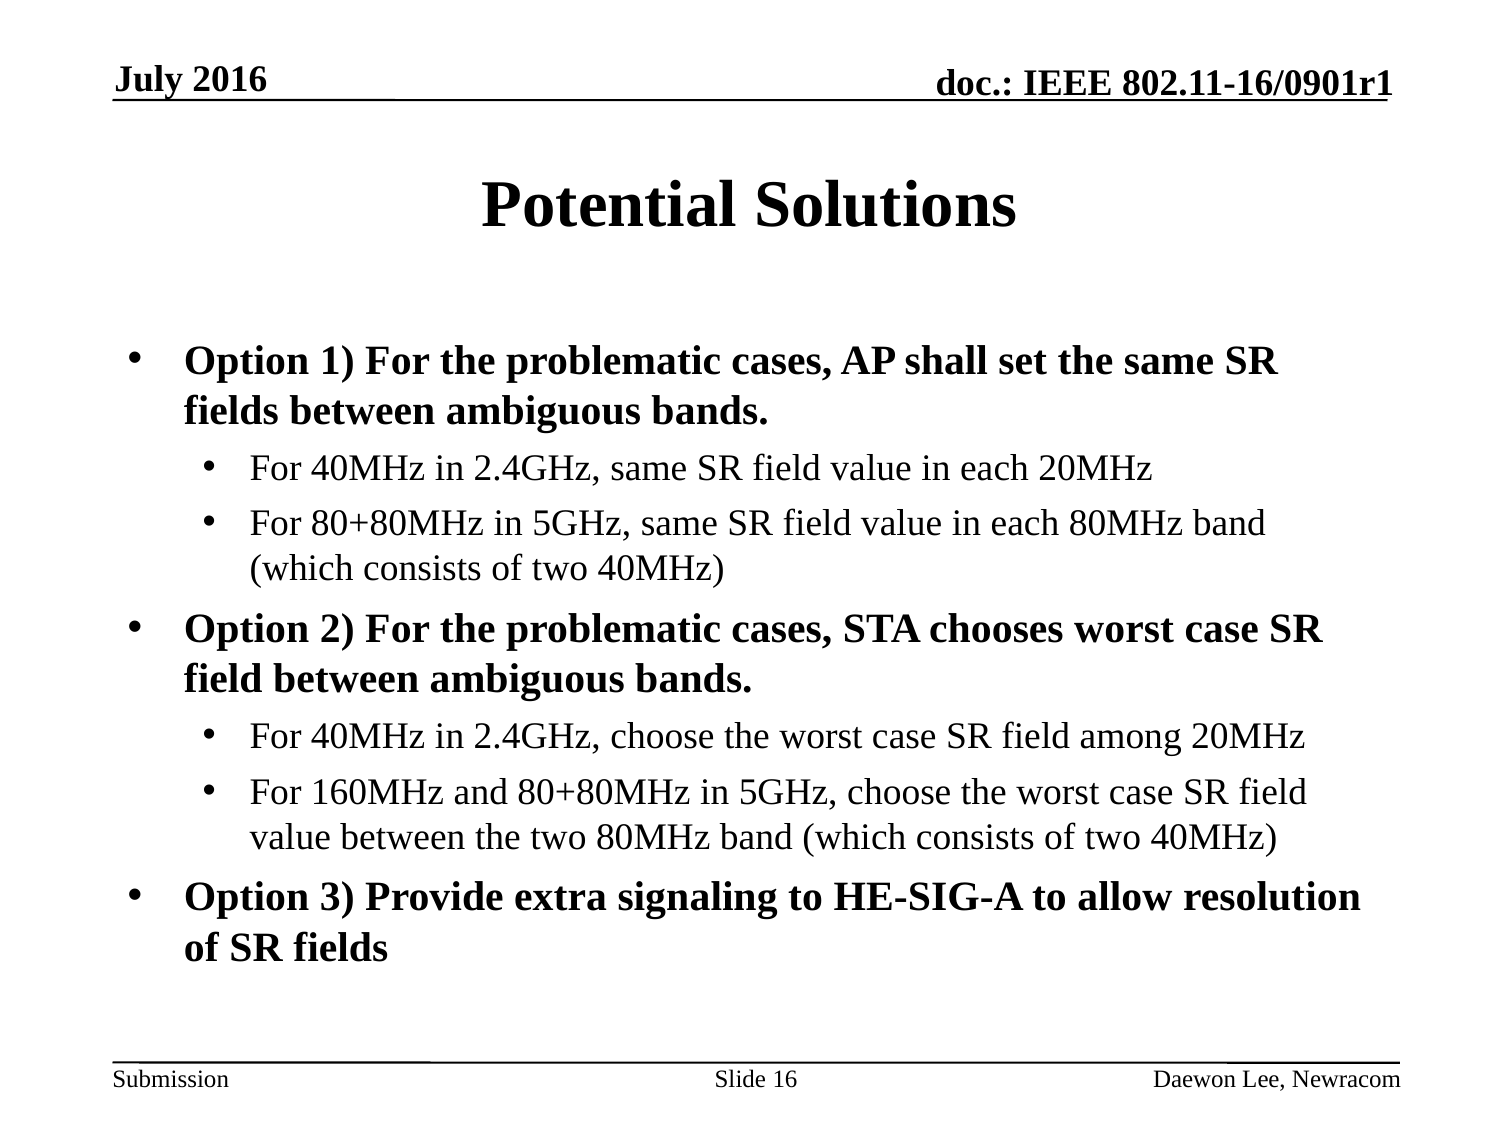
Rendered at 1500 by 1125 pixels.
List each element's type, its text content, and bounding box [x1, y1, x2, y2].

slide_number Slide 16 [712, 1061, 800, 1123]
footer Daewon Lee, Newracom [878, 1061, 1402, 1093]
title Potential Solutions [112, 112, 1388, 288]
list Option 1) For the problematic cases, AP shall set the same SR fields between ambiguous bands. For 40MHz in 2.4GHz, same SR field value in each 20MHz For 80+80MHz in 5GHz, same SR field value in each 80MHz band (which consists of two 40MHz) Option 2) For the problematic cases, STA chooses worst case SR field between ambiguous bands. For 40MHz in 2.4GHz, choose the worst case SR field among 20MHz For 160MHz and 80+80MHz in 5GHz, choose the worst case SR field value between the two 80MHz band (which consists of two 40MHz) Option 3) Provide extra signaling to HE-SIG-A to allow resolution of SR fields [112, 324, 1388, 1000]
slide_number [114, 54, 423, 100]
